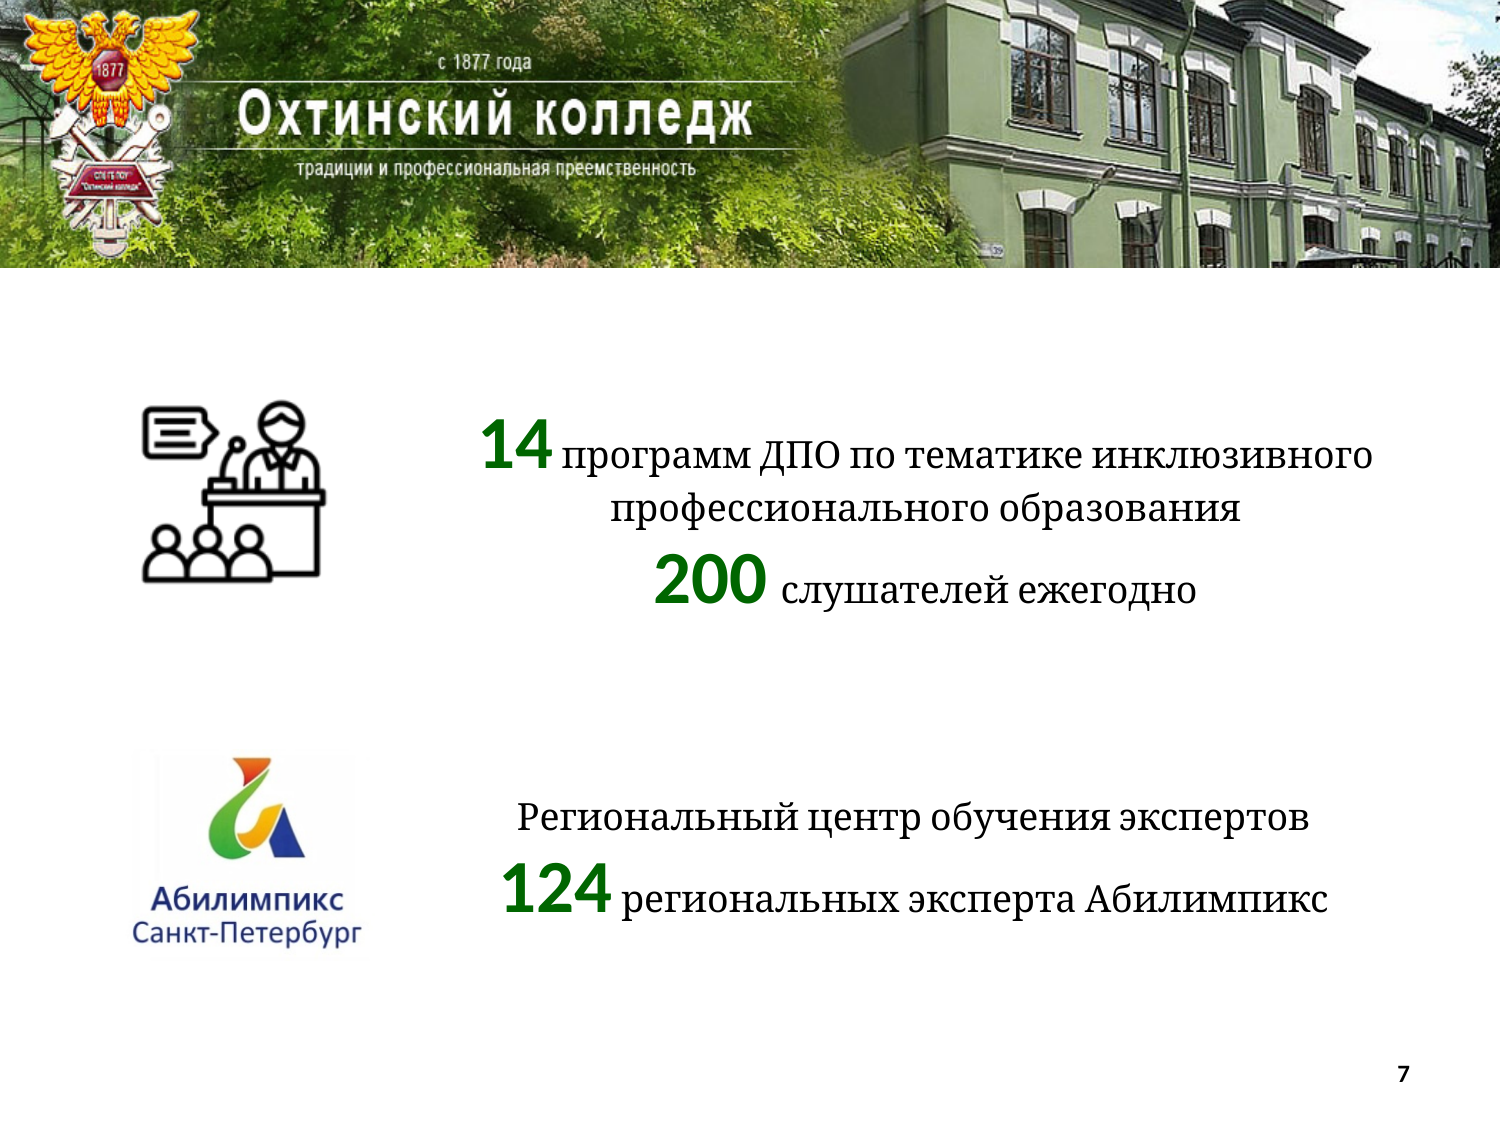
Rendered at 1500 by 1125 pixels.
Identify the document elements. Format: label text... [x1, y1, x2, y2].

picture [140, 398, 329, 587]
text_box 14 программ ДПО по тематике инклюзивного профессионального образования 200 слушателей ежегодно [375, 386, 1477, 627]
text_box Региональный центр обучения экспертов 124 региональных эксперта Абилимпикс [398, 785, 1430, 935]
slide_number 7 [1074, 1042, 1425, 1103]
picture [116, 749, 376, 962]
picture [0, 0, 1500, 268]
